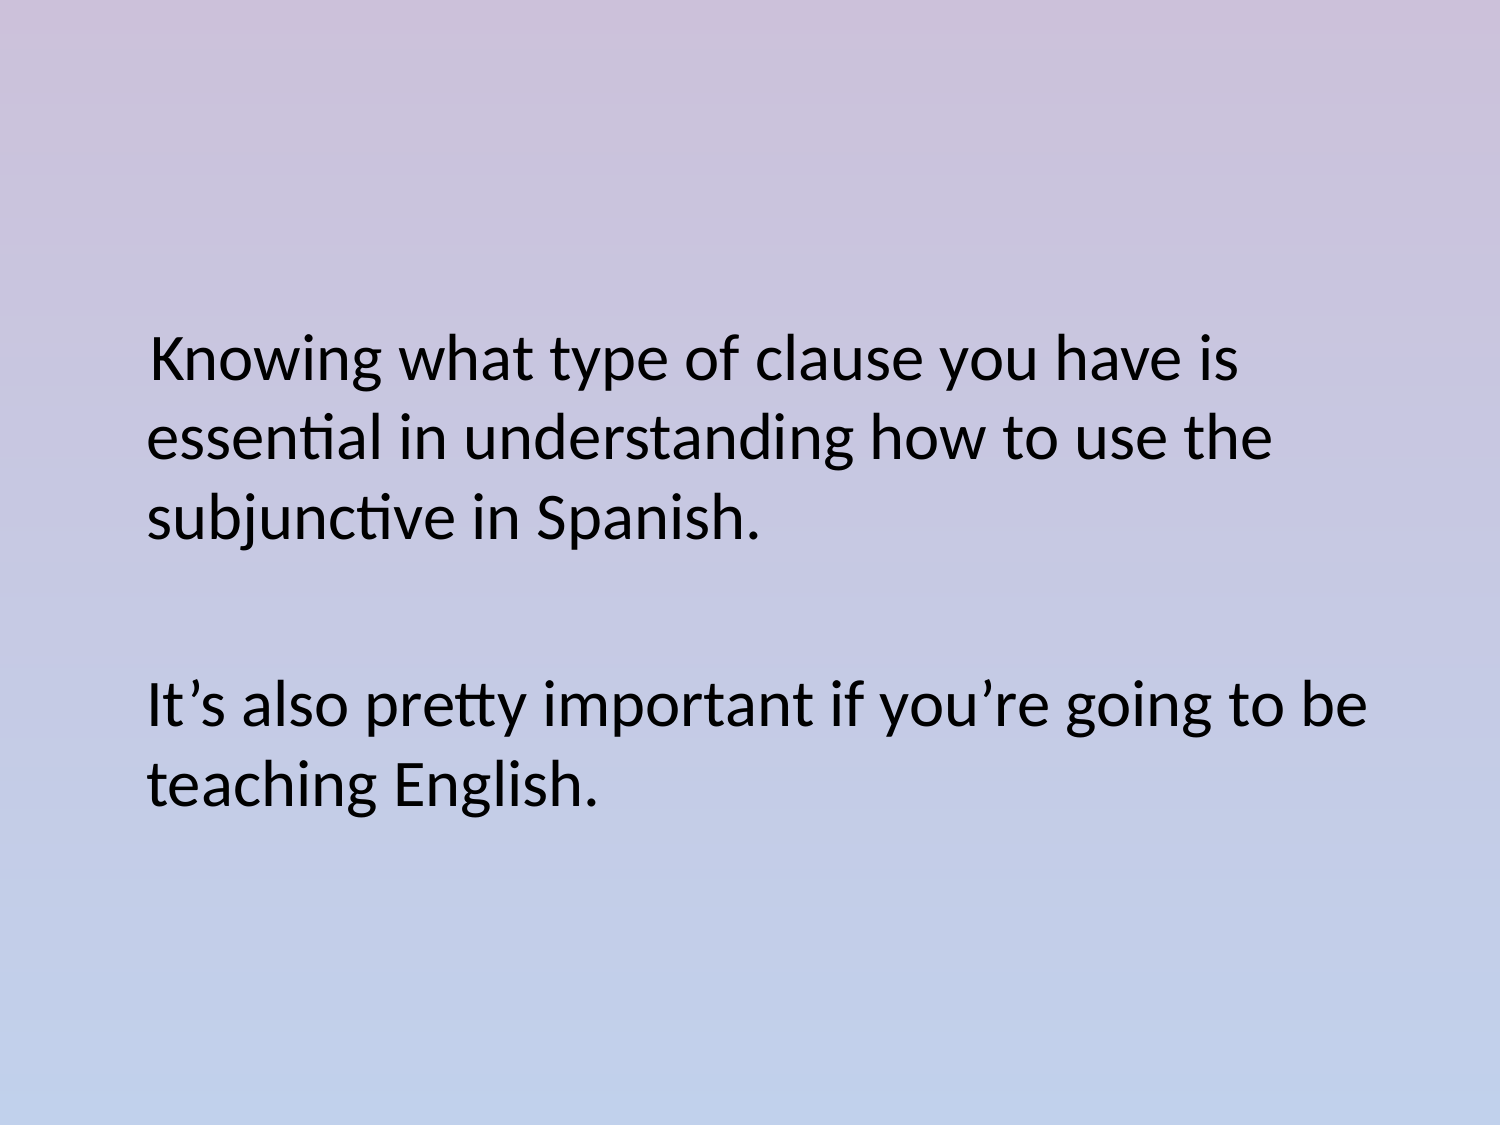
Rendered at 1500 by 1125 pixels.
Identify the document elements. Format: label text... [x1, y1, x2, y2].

list Knowing what type of clause you have is essential in understanding how to use the subjunctive in Spanish. It’s also pretty important if you’re going to be teaching English. [75, 212, 1425, 955]
